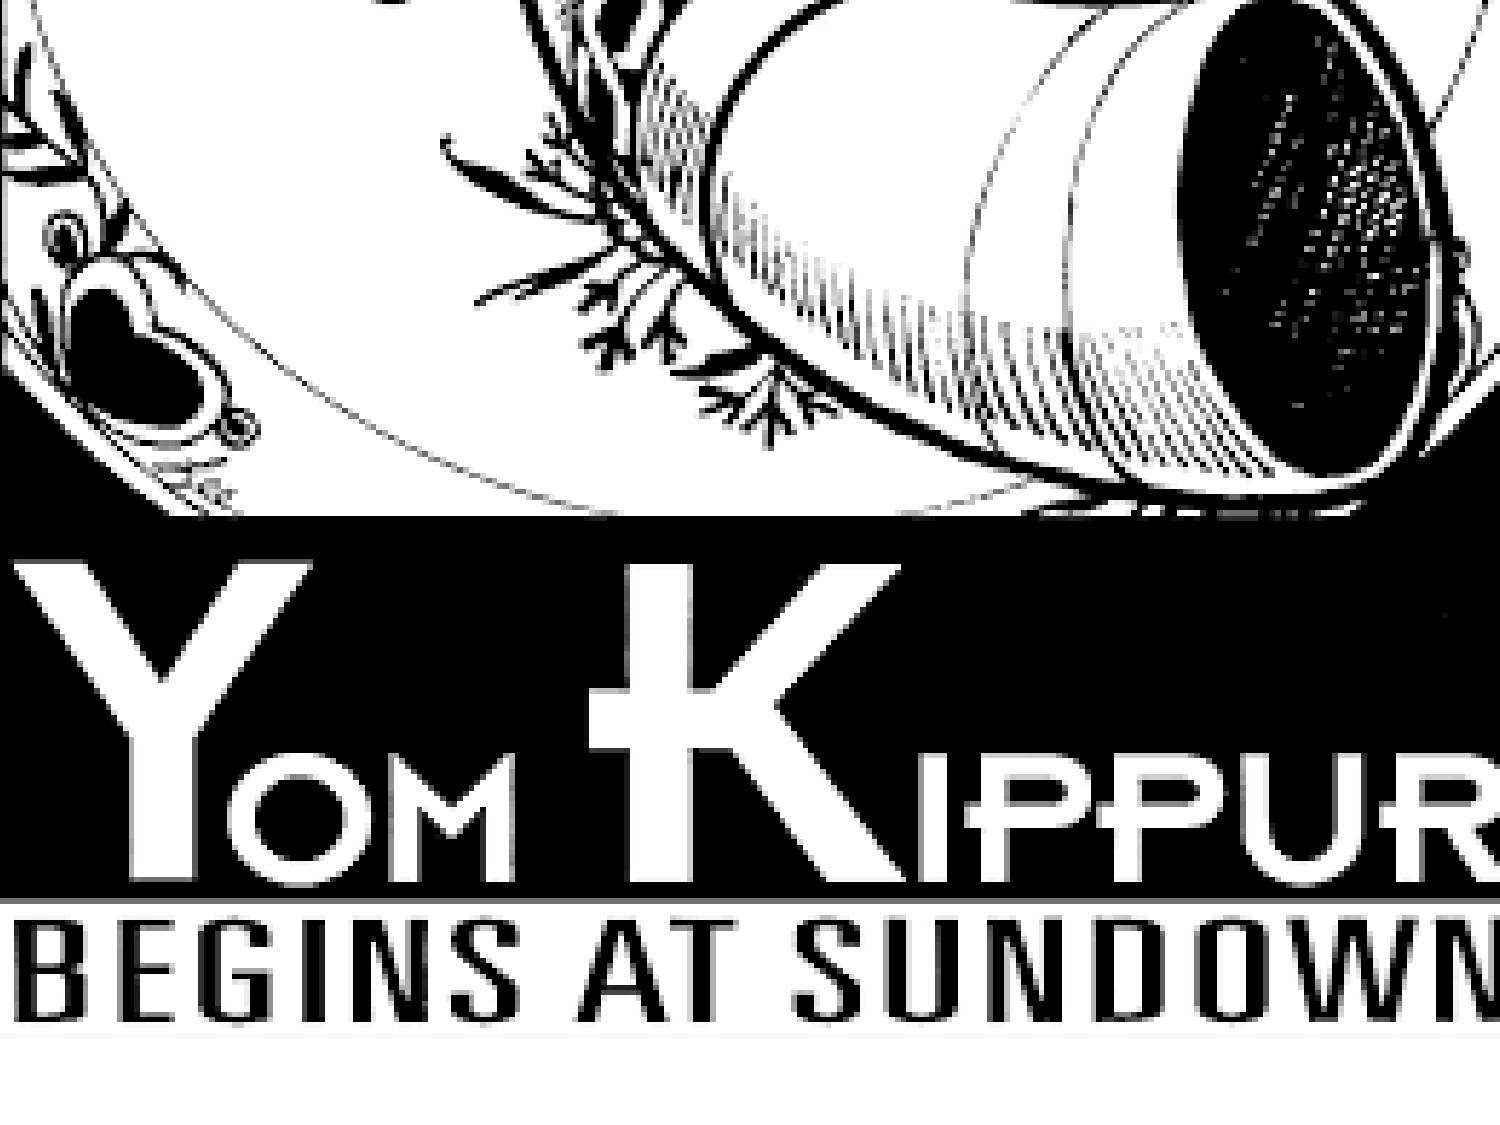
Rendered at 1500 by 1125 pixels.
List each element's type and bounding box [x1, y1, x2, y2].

list [0, 0, 1500, 1040]
